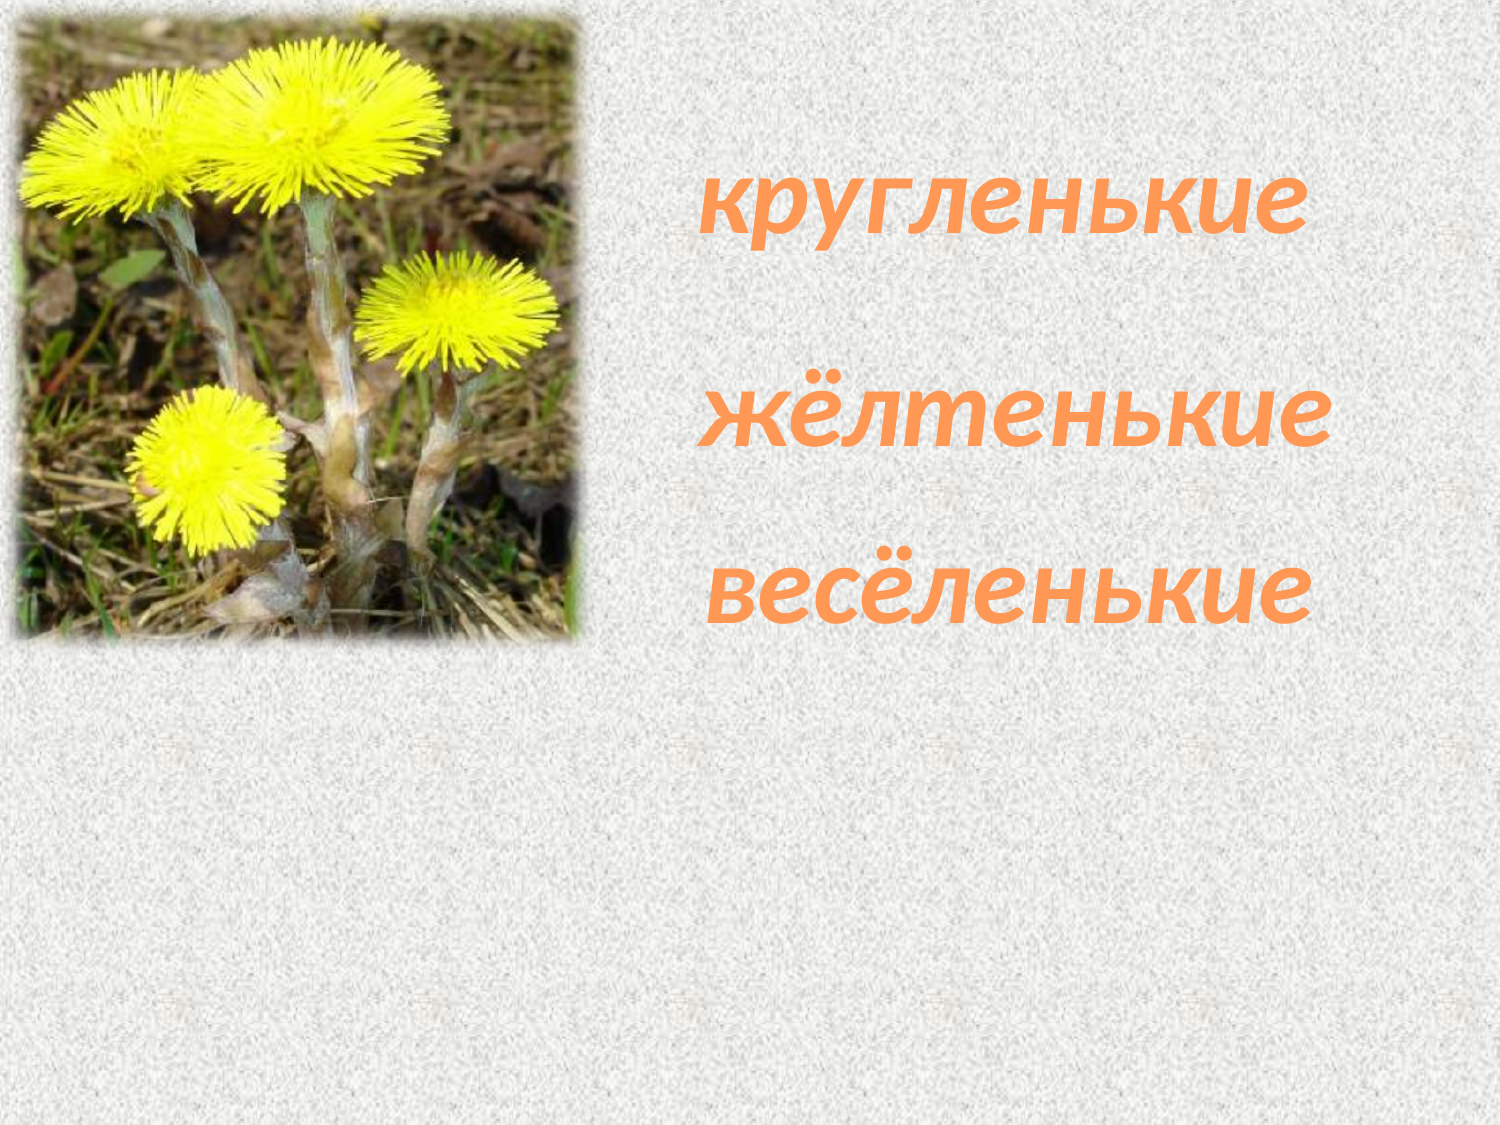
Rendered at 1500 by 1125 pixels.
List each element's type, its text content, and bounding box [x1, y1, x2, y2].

text_box весёленькие [687, 503, 1330, 654]
text_box жёлтенькие [682, 326, 1350, 477]
picture [0, 0, 1500, 1125]
text_box кругленькие [679, 113, 1326, 264]
